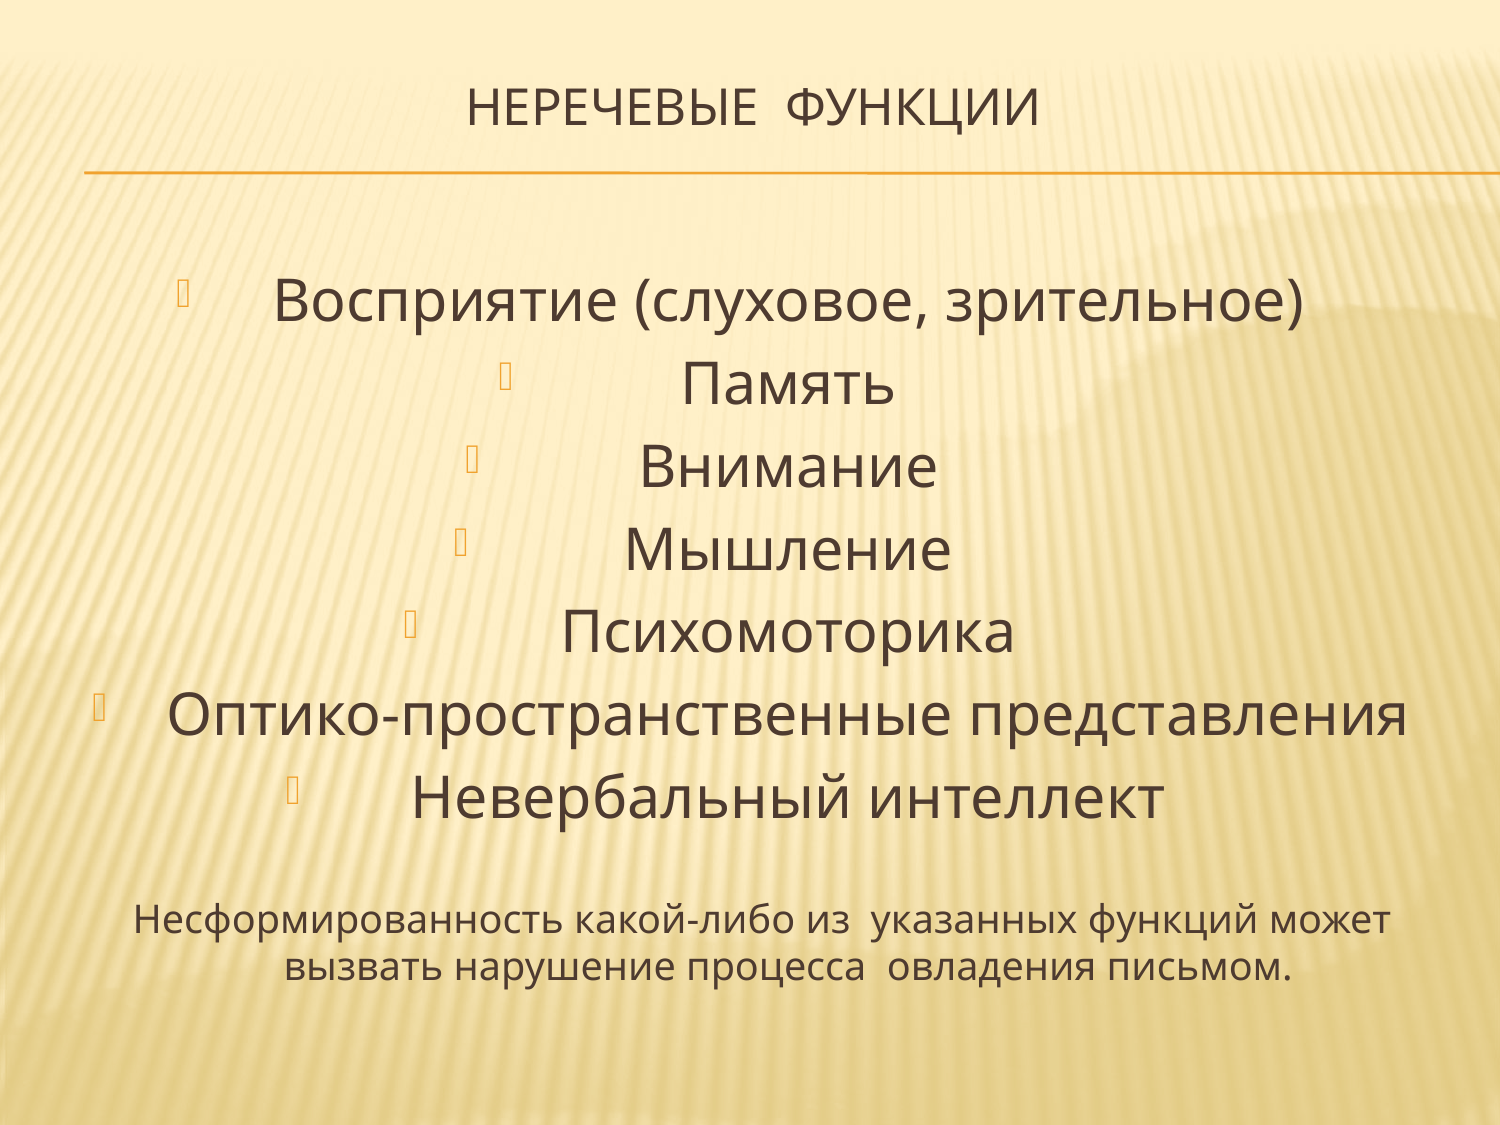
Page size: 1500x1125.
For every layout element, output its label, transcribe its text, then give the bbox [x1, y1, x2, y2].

title Неречевые функции [41, 66, 1467, 204]
list Восприятие (слуховое, зрительное) Память Внимание Мышление Психомоторика Оптико-пространственные представления Невербальный интеллект Несформированность какой-либо из указанных функций может вызвать нарушение процесса овладения письмом. [50, 254, 1475, 998]
